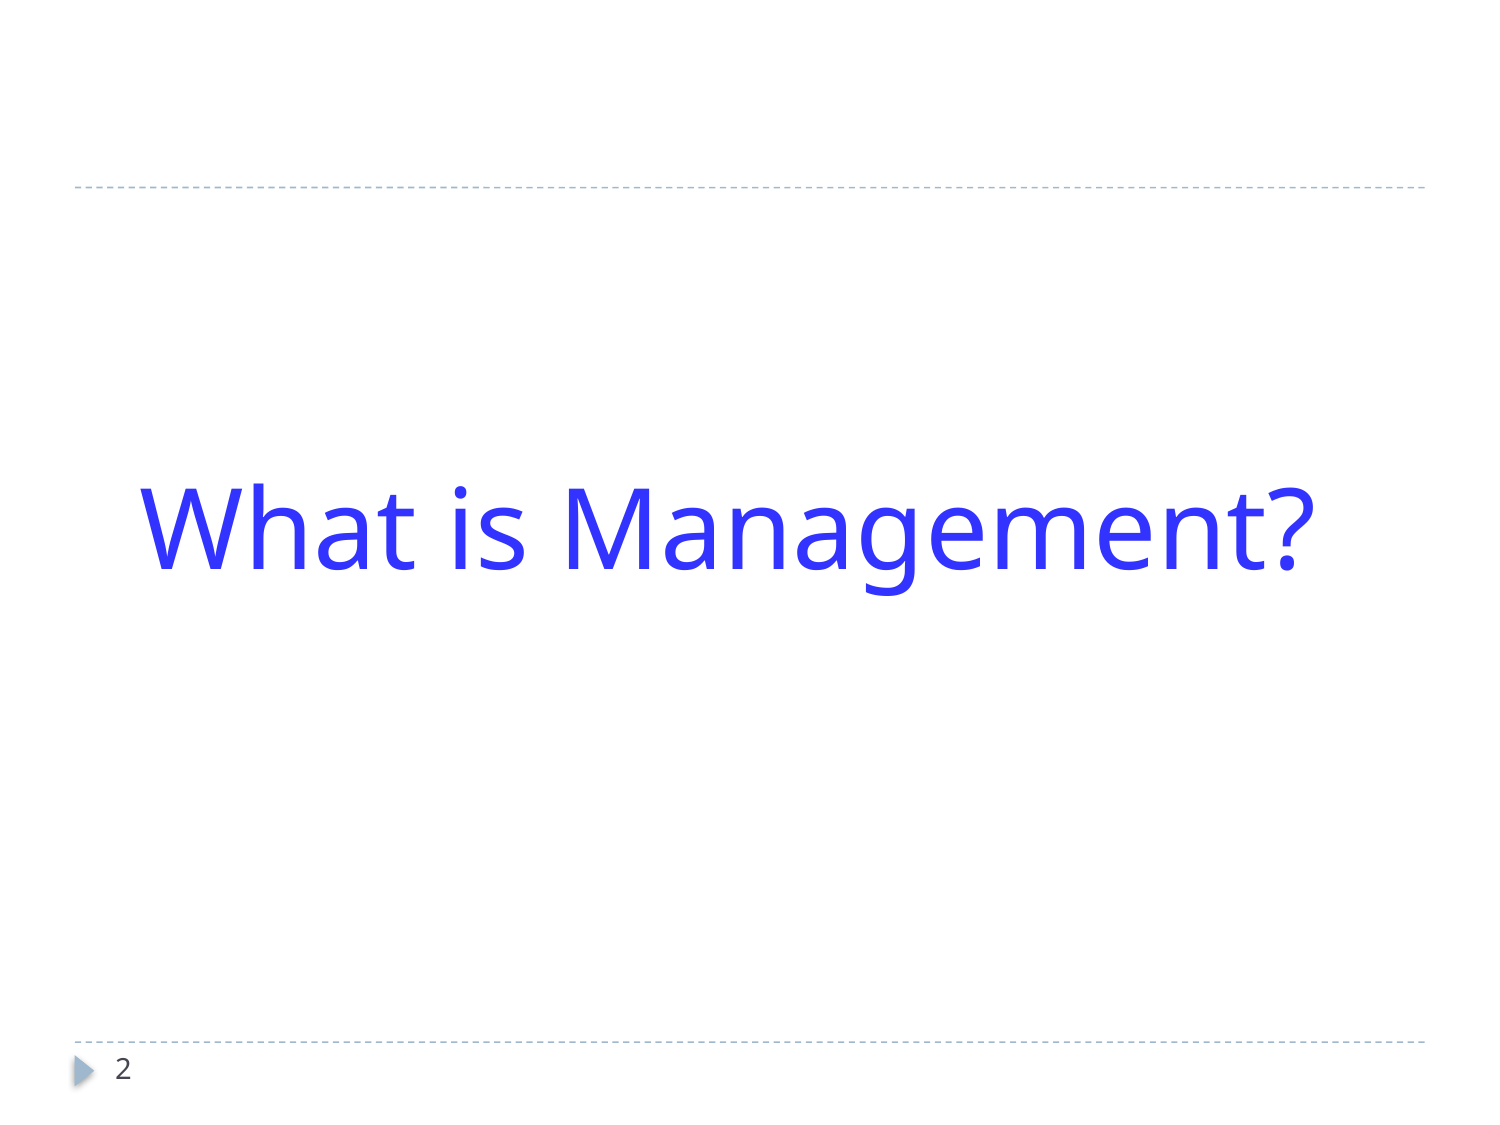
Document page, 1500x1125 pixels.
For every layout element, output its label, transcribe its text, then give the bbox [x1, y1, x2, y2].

slide_number 2 [100, 1042, 426, 1103]
list What is Management? [125, 450, 1425, 713]
